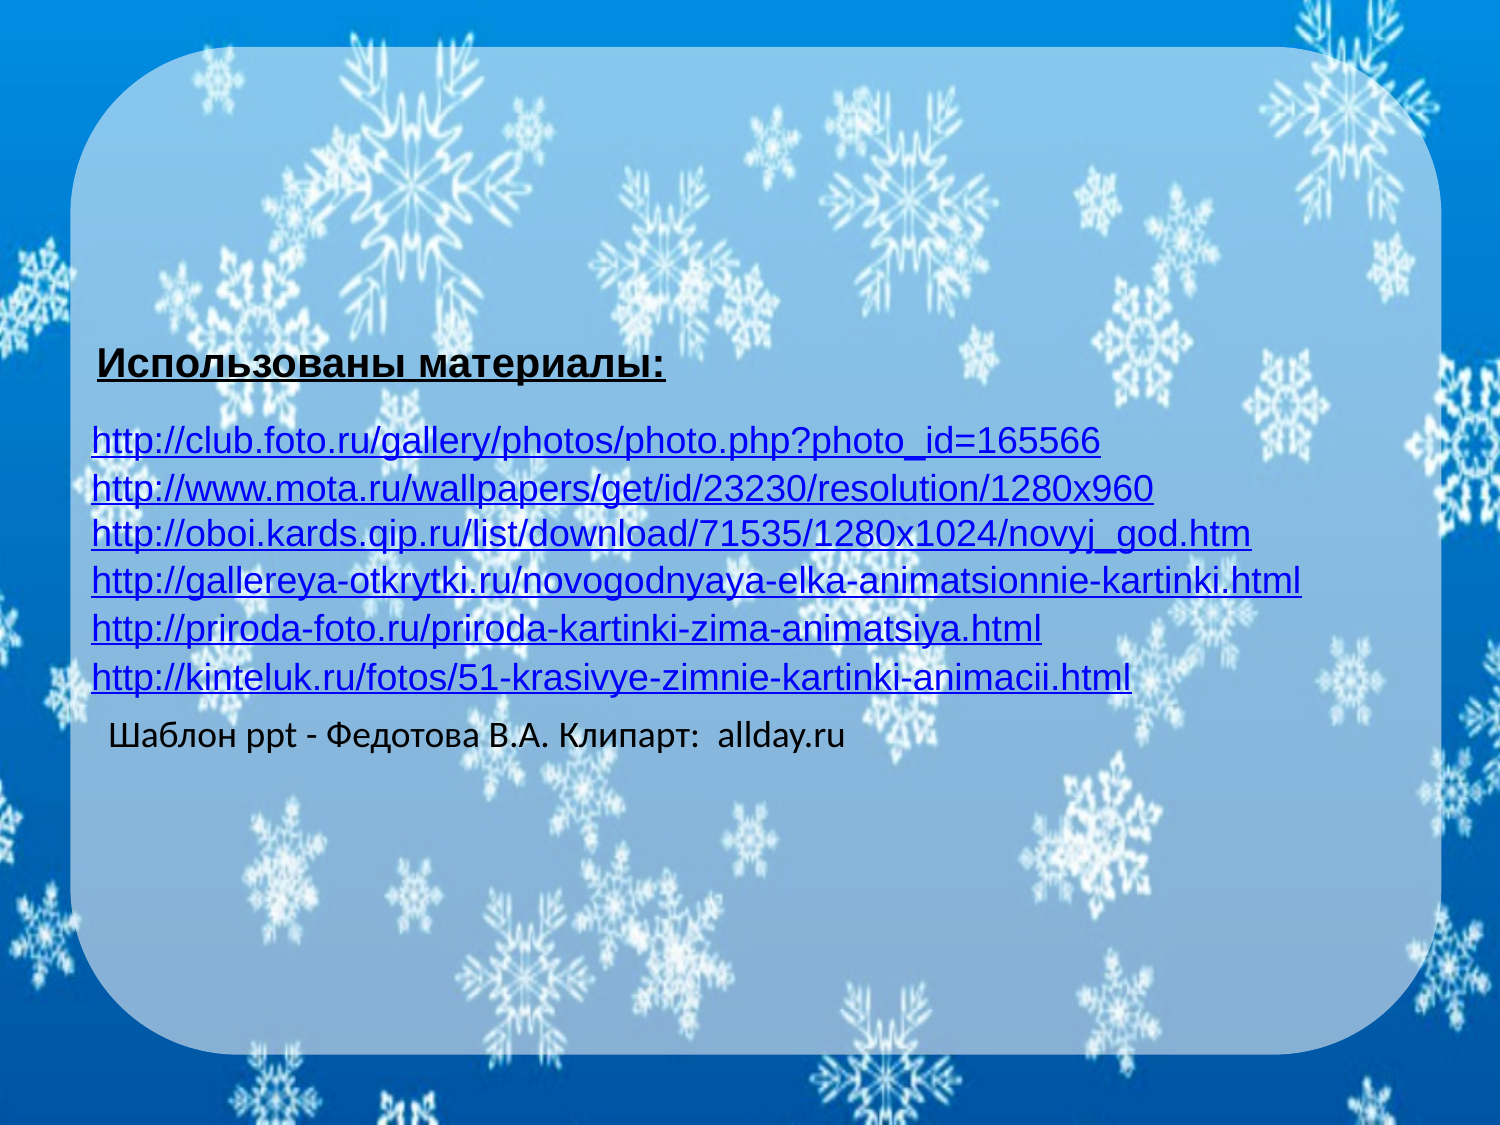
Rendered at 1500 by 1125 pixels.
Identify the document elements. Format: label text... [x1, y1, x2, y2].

table_header [70, 46, 1442, 1055]
text_box http://gallereya-otkrytki.ru/novogodnyaya-elka-animatsionnie-kartinki.html [76, 549, 1382, 654]
picture [0, 0, 1500, 1125]
text_box http://club.foto.ru/gallery/photos/photo.php?photo_id=165566 [76, 408, 1282, 456]
text_box http://priroda-foto.ru/priroda-kartinki-zima-animatsiya.html [76, 596, 1306, 645]
text_box Шаблон ppt - Федотова В.А. Клипарт: allday.ru [93, 703, 1004, 763]
text_box http://www.mota.ru/wallpapers/get/id/23230/resolution/1280x960 [76, 456, 1317, 549]
text_box http://oboi.kards.qip.ru/list/download/71535/1280x1024/novyj_god.htm [76, 501, 1294, 549]
text_box http://kinteluk.ru/fotos/51-krasivye-zimnie-kartinki-animacii.html [76, 645, 1341, 796]
text_box Использованы материалы: [81, 328, 957, 393]
